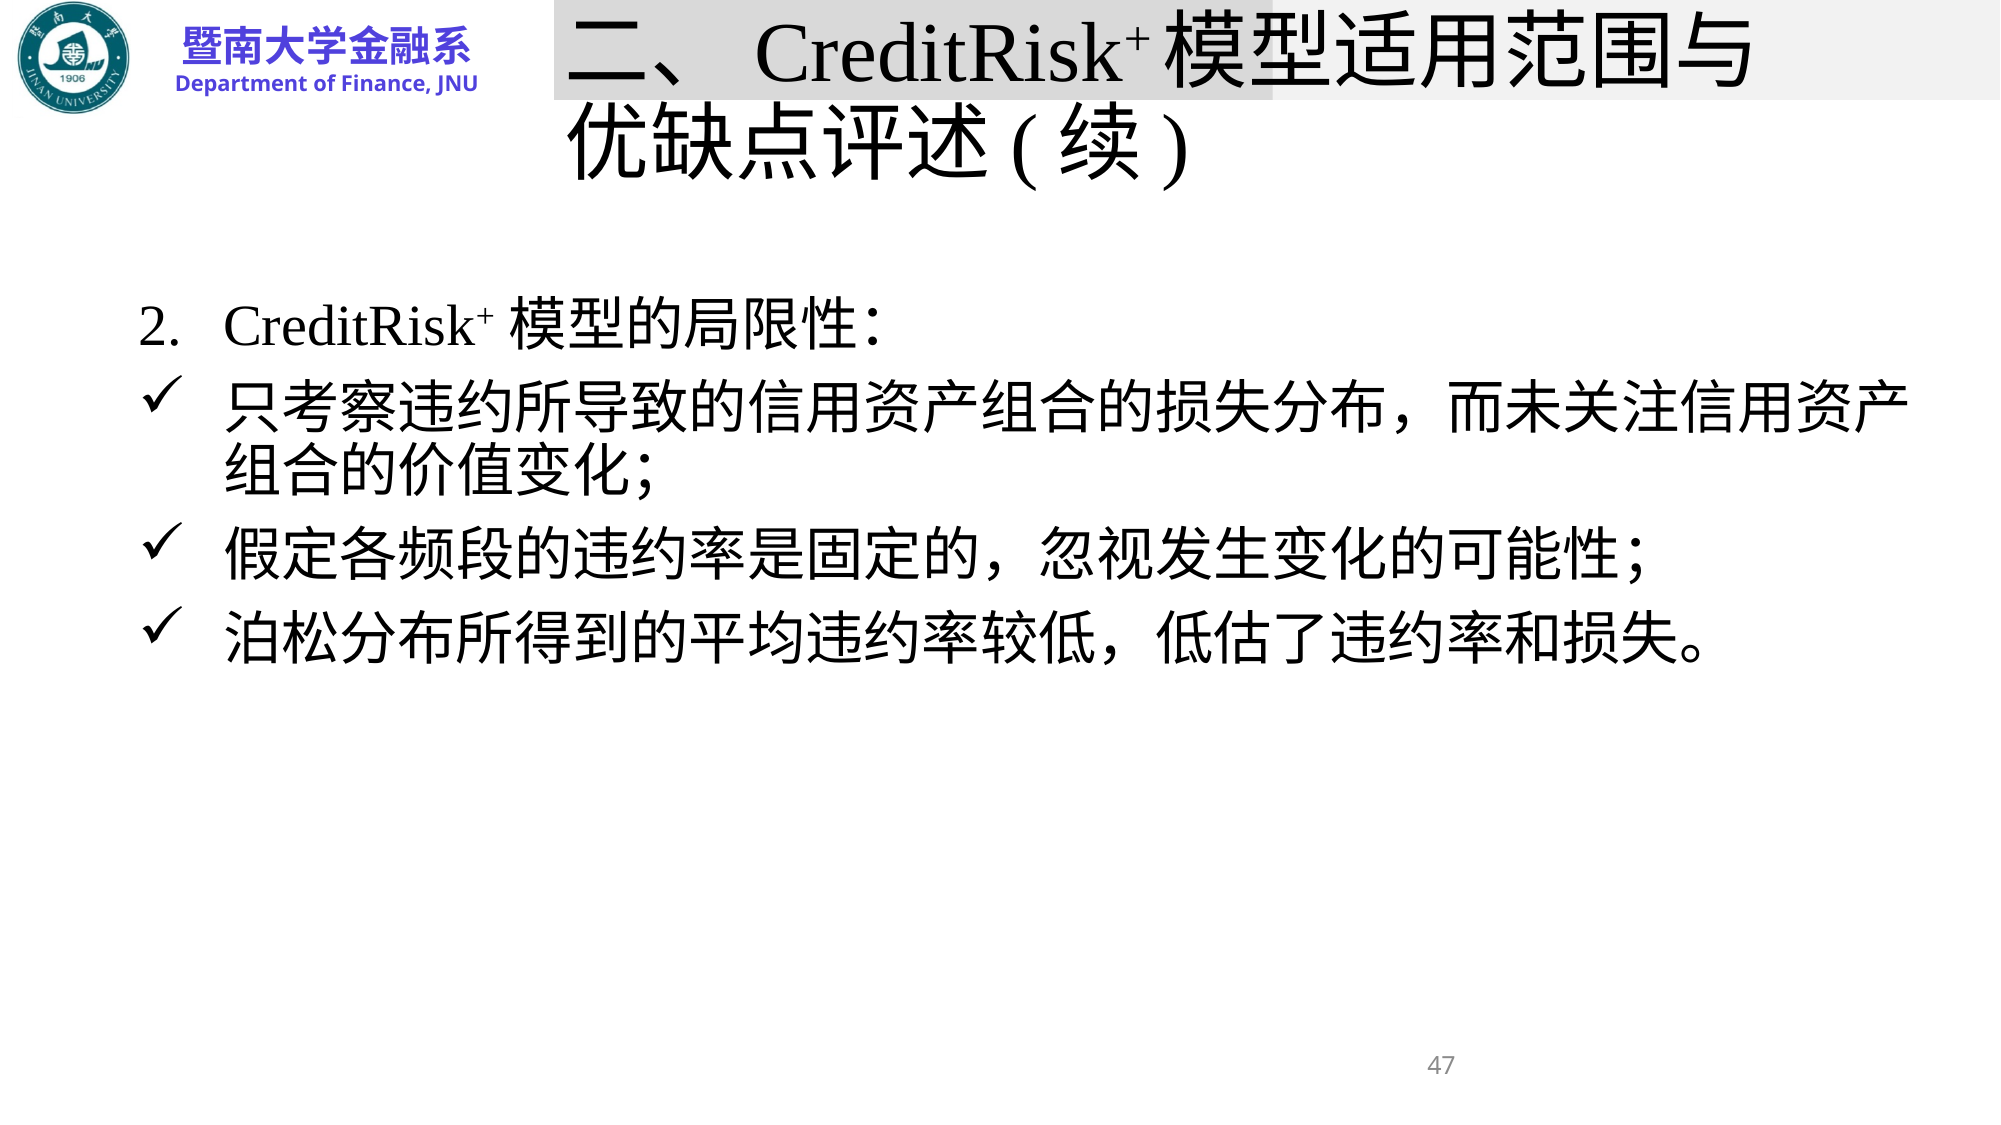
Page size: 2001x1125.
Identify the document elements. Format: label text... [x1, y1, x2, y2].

slide_number 47 [1412, 1042, 1863, 1103]
picture [12, 0, 131, 118]
list 2. CreditRisk+模型的局限性： 只考察违约所导致的信用资产组合的损失分布，而未关注信用资产组合的价值变化； 假定各频段的违约率是固定的，忽视发生变化的可能性； 泊松分布所得到的平均违约率较低，低估了违约率和损失。 [123, 287, 1938, 988]
title 二、CreditRisk+模型适用范围与 优缺点评述(续) [549, 0, 1912, 200]
